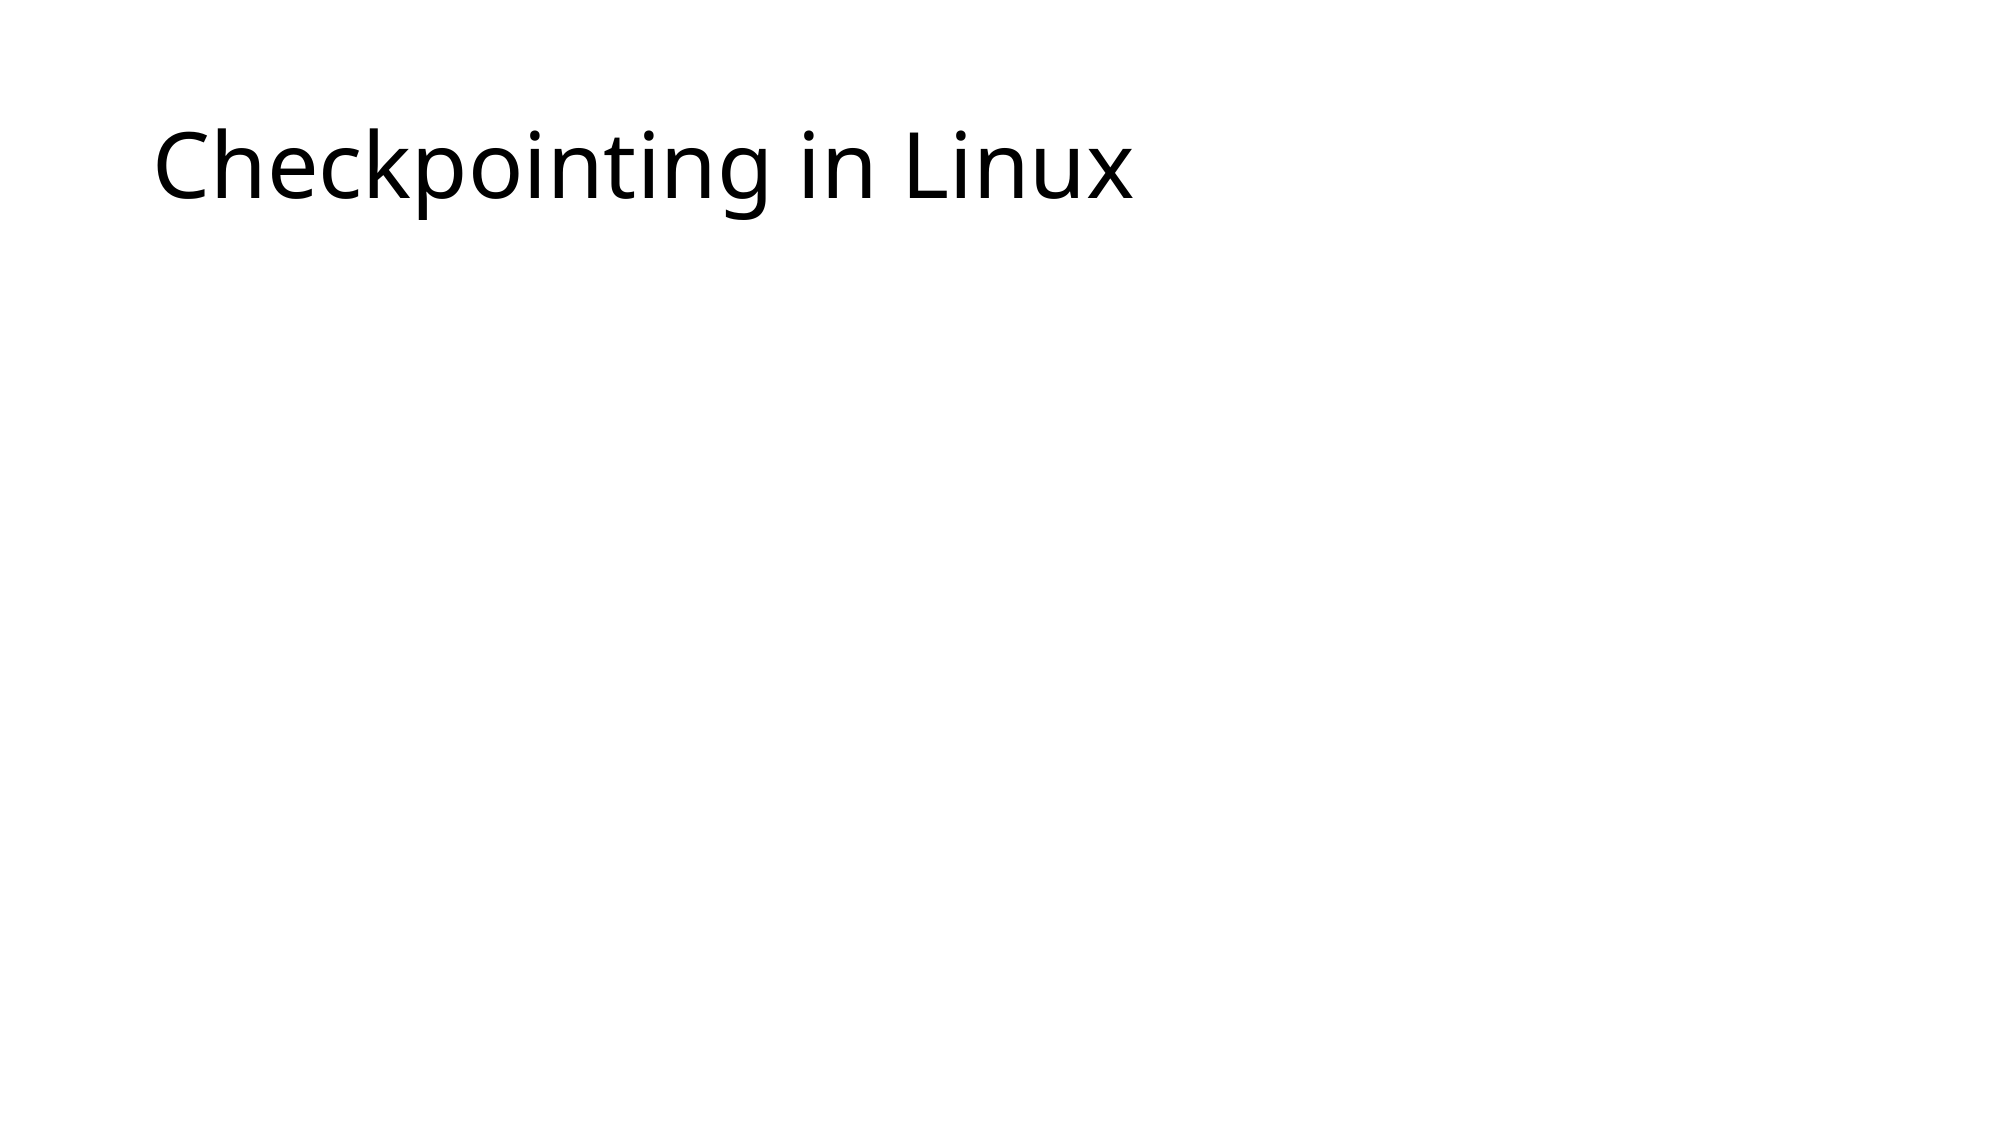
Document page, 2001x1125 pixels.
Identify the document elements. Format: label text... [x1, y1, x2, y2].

title Checkpointing in Linux [137, 59, 1863, 278]
